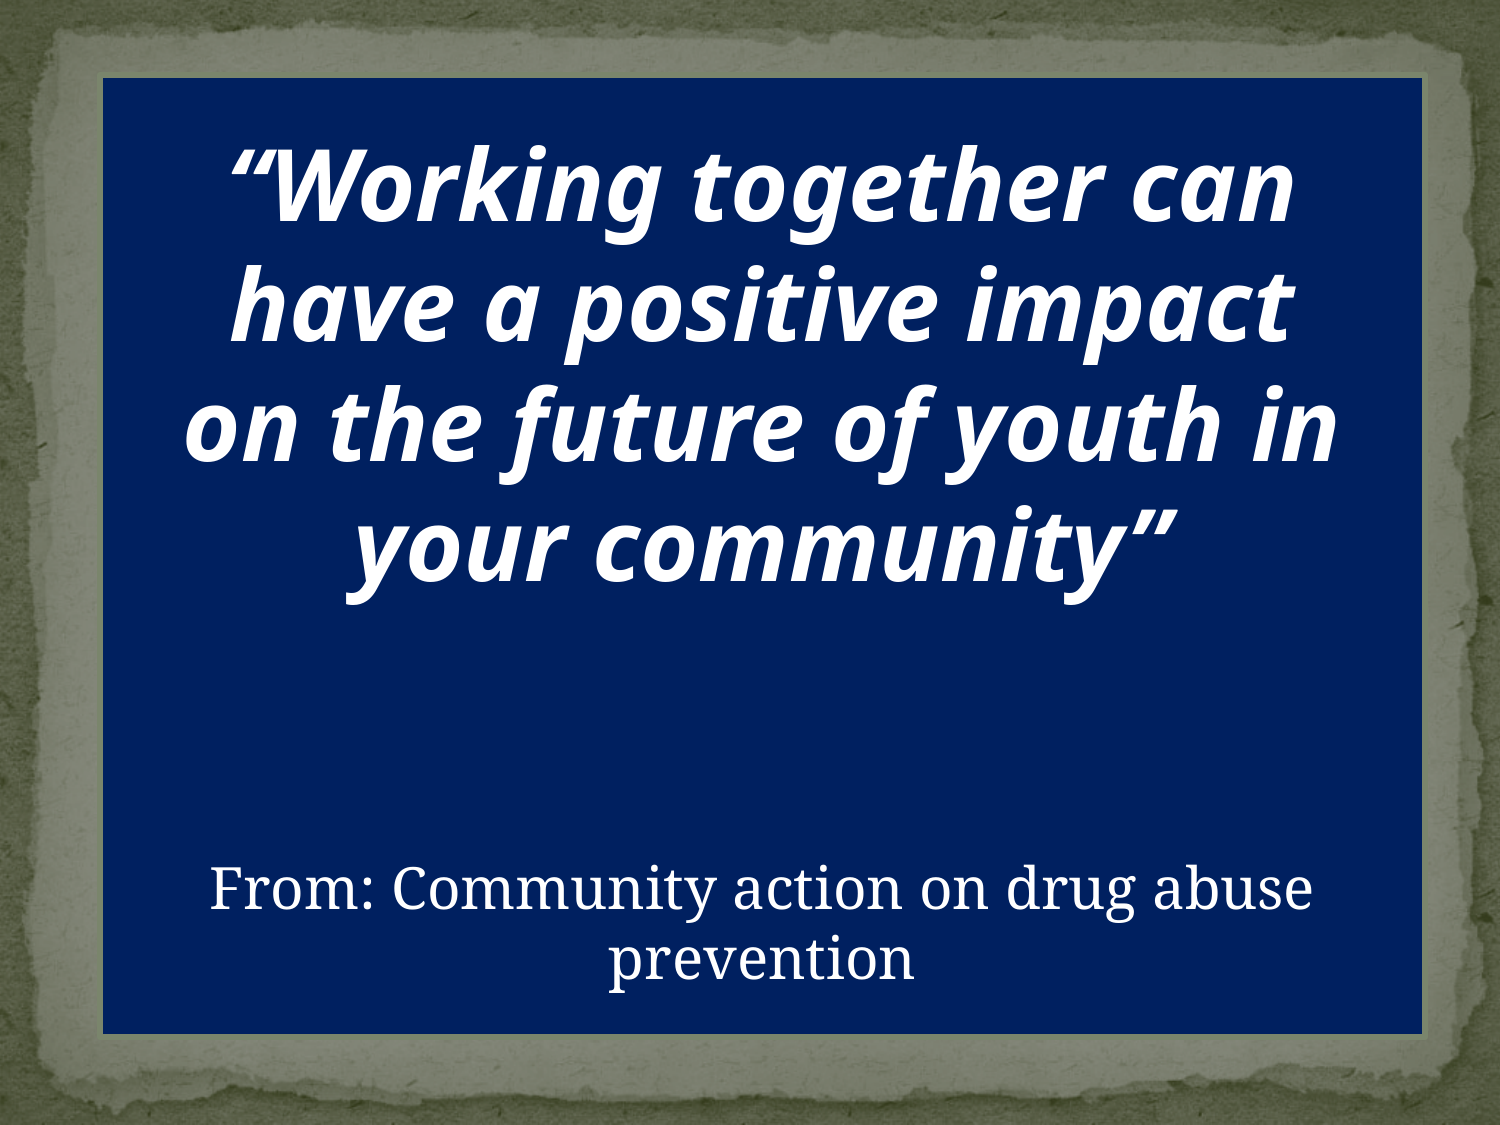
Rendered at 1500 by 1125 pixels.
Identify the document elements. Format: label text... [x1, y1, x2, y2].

text_box “Working together can have a positive impact on the future of youth in your community” From: Community action on drug abuse prevention [97, 72, 1428, 1040]
